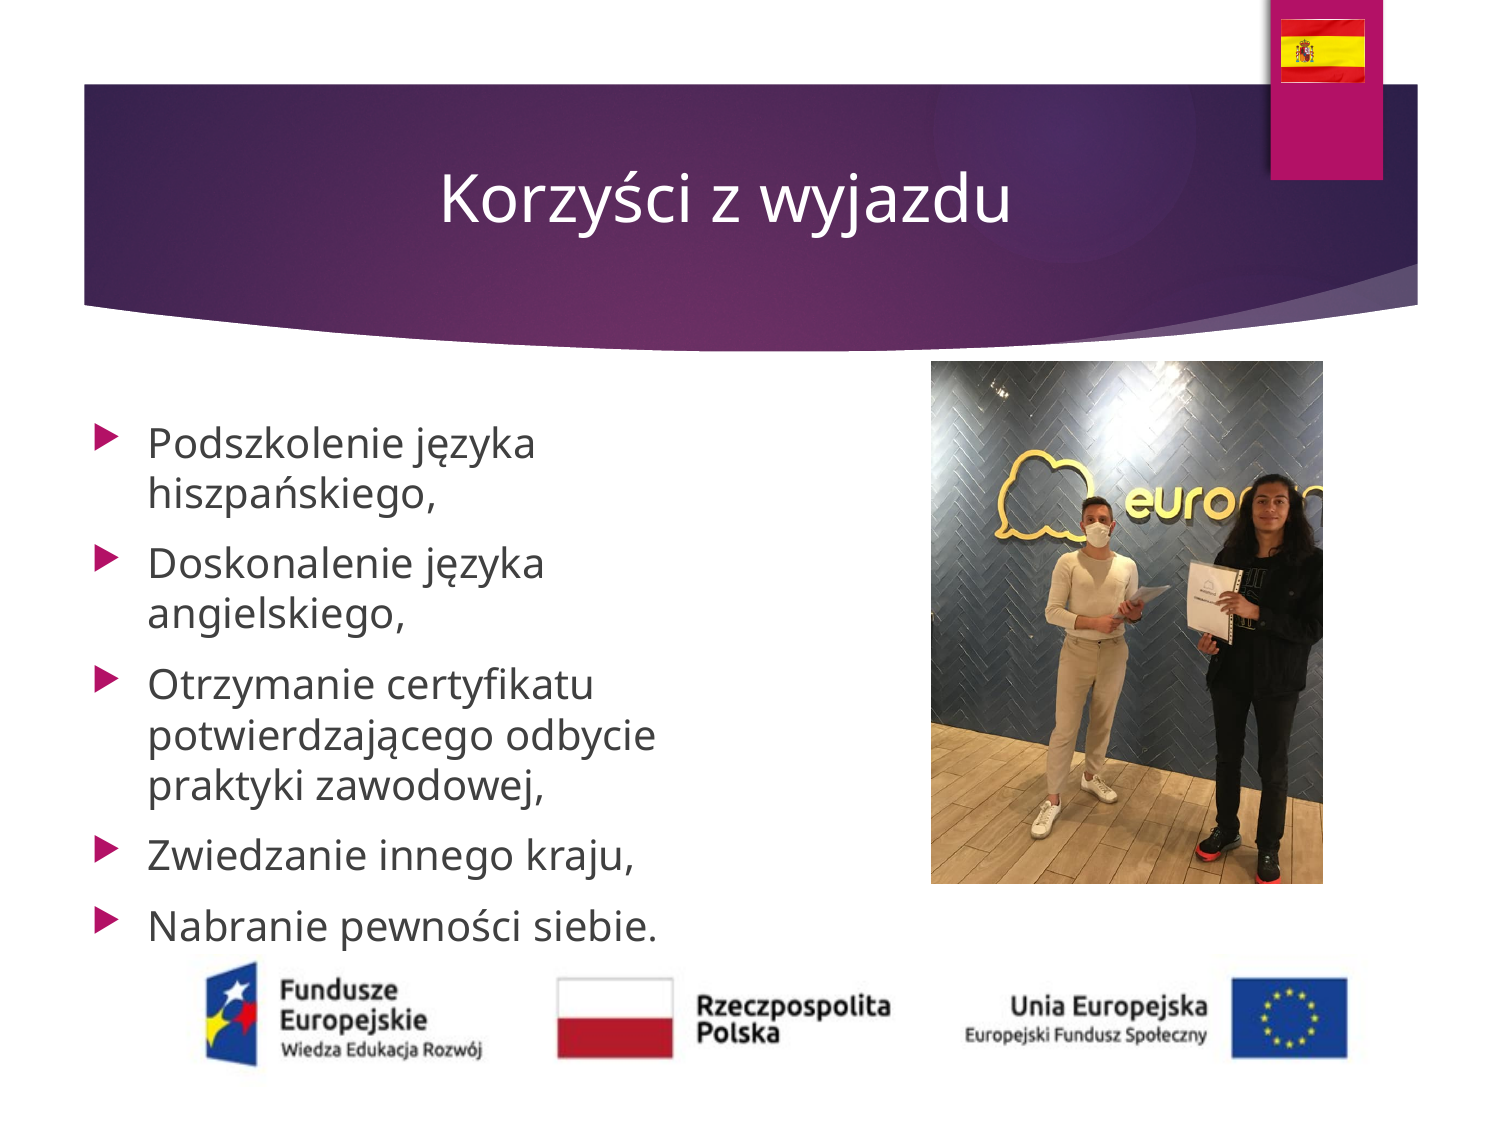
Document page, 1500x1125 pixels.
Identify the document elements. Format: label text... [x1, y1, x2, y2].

title Korzyści z wyjazdu [64, 120, 1388, 272]
list Podszkolenie języka hiszpańskiego, Doskonalenie języka angielskiego, Otrzymanie certyfikatu potwierdzającego odbycie praktyki zawodowej, Zwiedzanie innego kraju, Nabranie pewności siebie. [76, 408, 798, 953]
picture [135, 954, 1420, 1087]
picture [931, 361, 1324, 884]
picture [1281, 18, 1365, 83]
